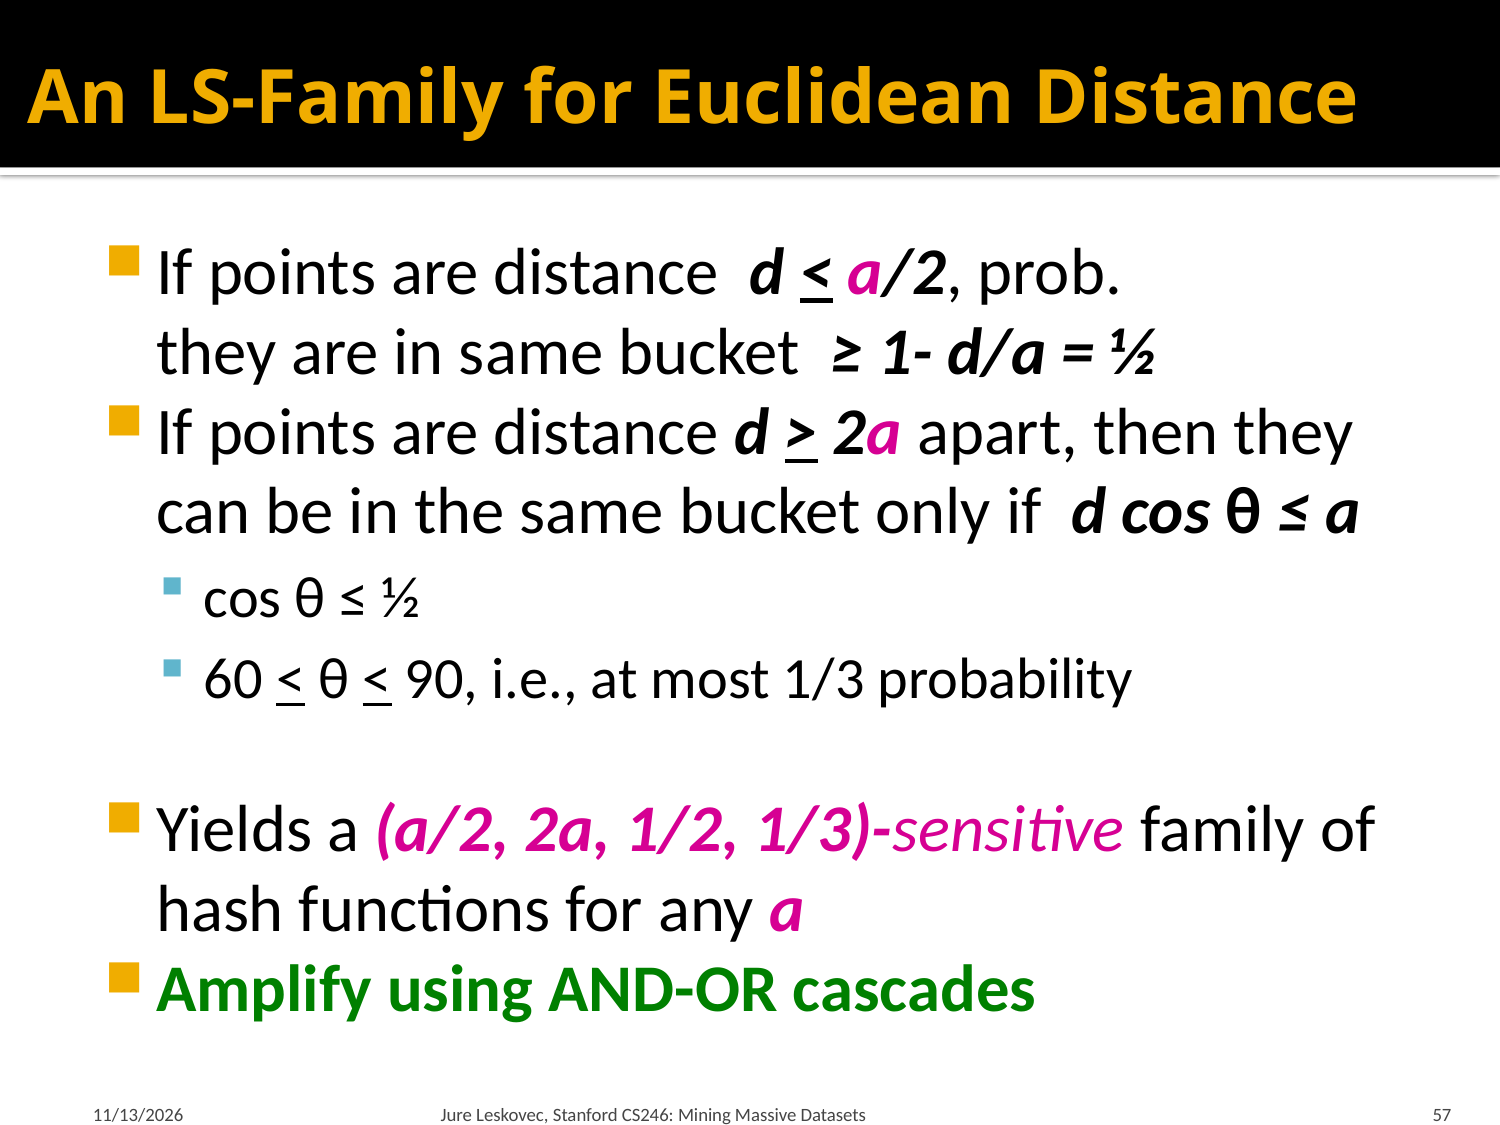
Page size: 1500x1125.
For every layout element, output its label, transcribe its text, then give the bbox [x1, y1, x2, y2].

footer Jure Leskovec, Stanford CS246: Mining Massive Datasets [433, 1080, 1337, 1125]
title An LS-Family for Euclidean Distance [12, 12, 1500, 175]
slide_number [75, 1080, 425, 1125]
list If points are distance d < a/2, prob. they are in same bucket ≥ 1- d/a = ½ If points are distance d > 2a apart, then they can be in the same bucket only if d cos θ ≤ a cos θ ≤ ½ 60 < θ < 90, i.e., at most 1/3 probability Yields a (a/2, 2a, 1/2, 1/3)-sensitive family of hash functions for any a Amplify using AND-OR cascades [75, 212, 1425, 1075]
slide_number 57 [1345, 1080, 1467, 1125]
